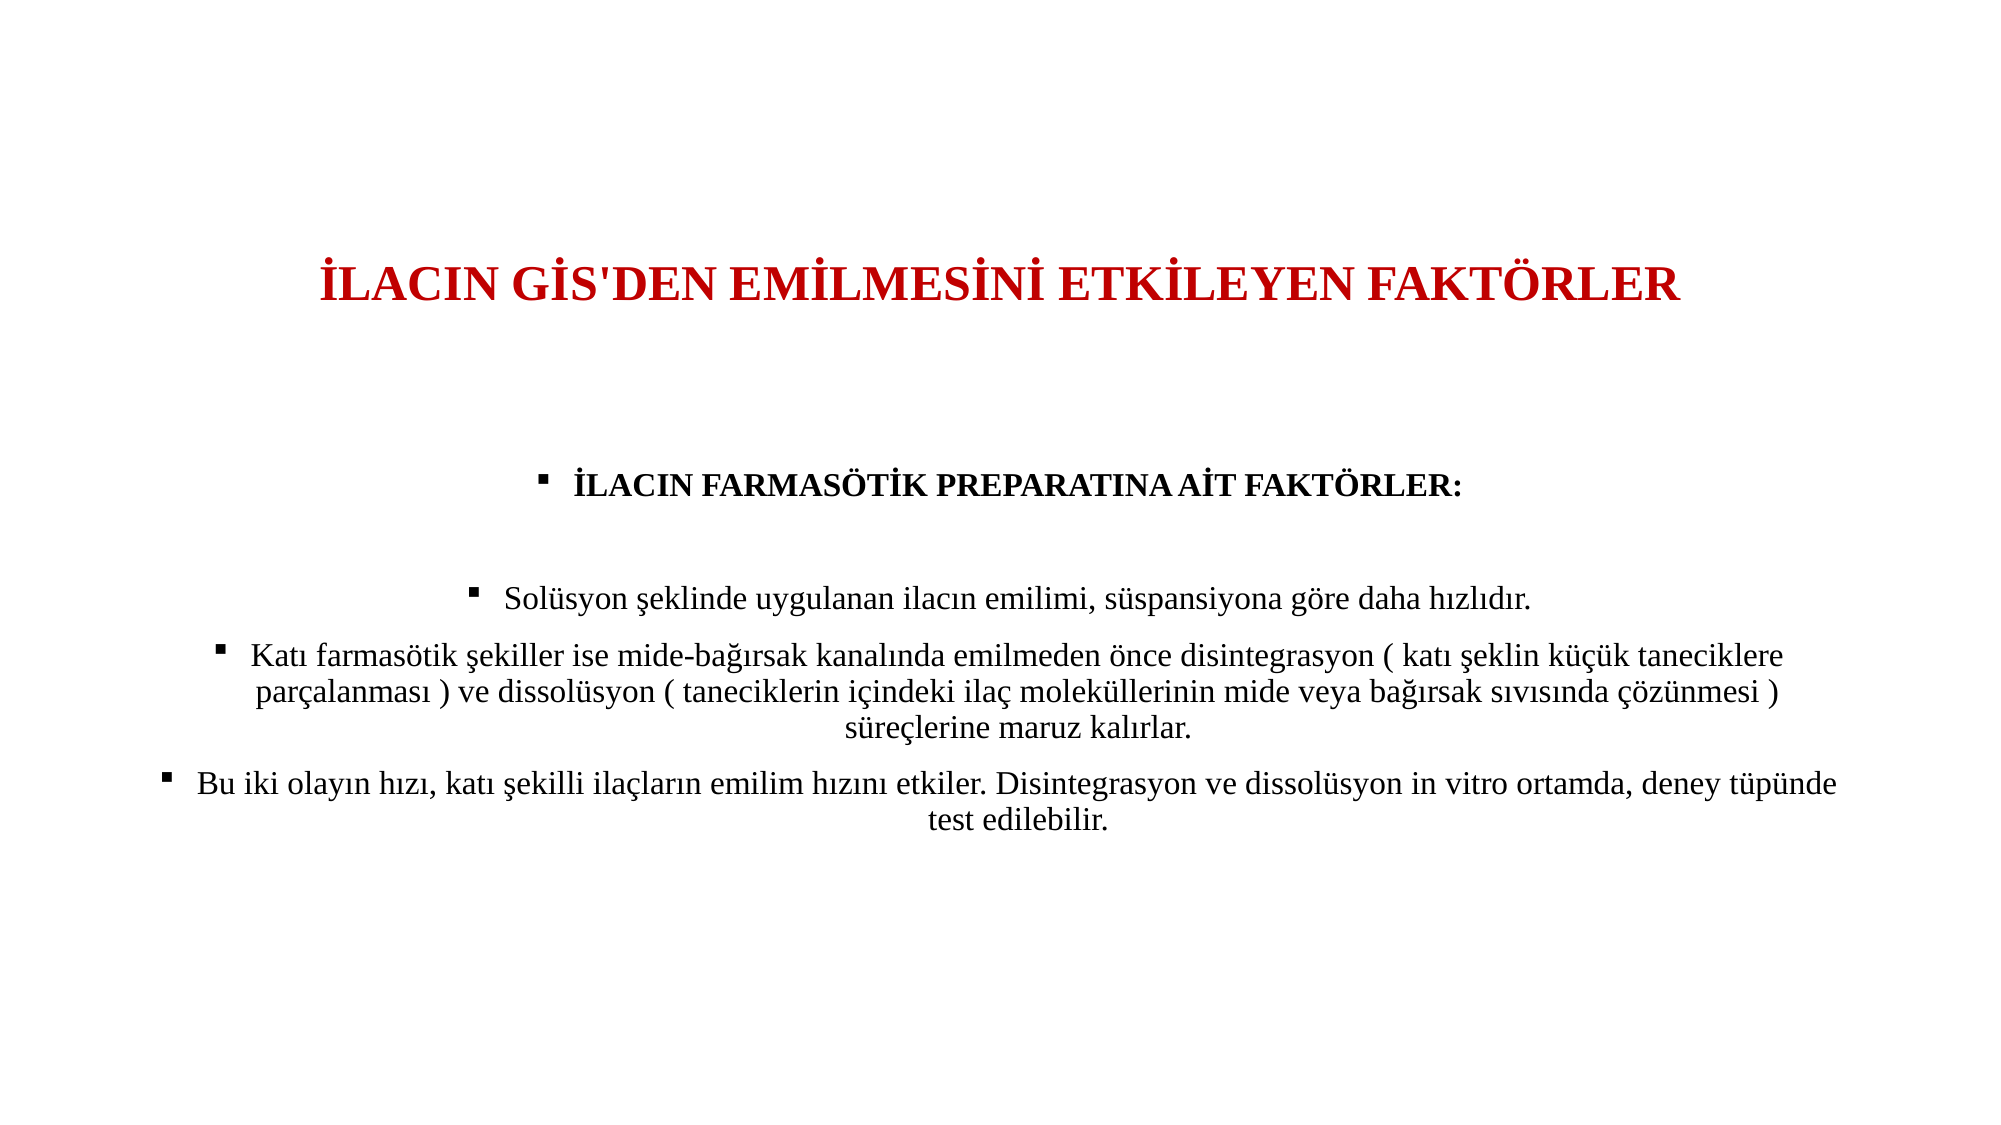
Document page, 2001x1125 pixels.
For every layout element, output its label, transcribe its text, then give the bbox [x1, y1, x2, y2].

list İLACIN FARMASÖTİK PREPARATINA AİT FAKTÖRLER: Solüsyon şeklinde uygulanan ilacın emilimi, süspansiyona göre daha hızlıdır. Katı farmasötik şekiller ise mide-bağırsak kanalında emilmeden önce disintegrasyon ( katı şeklin küçük taneciklere parçalanması ) ve dissolüsyon ( taneciklerin içindeki ilaç moleküllerinin mide veya bağırsak sıvısında çözünmesi ) süreçlerine maruz kalırlar. Bu iki olayın hızı, katı şekilli ilaçların emilim hızını etkiler. Disintegrasyon ve dissolüsyon in vitro ortamda, deney tüpünde test edilebilir. [137, 349, 1863, 1014]
title İLACIN GİS'DEN EMİLMESİNİ ETKİLEYEN FAKTÖRLER [137, 156, 1863, 349]
